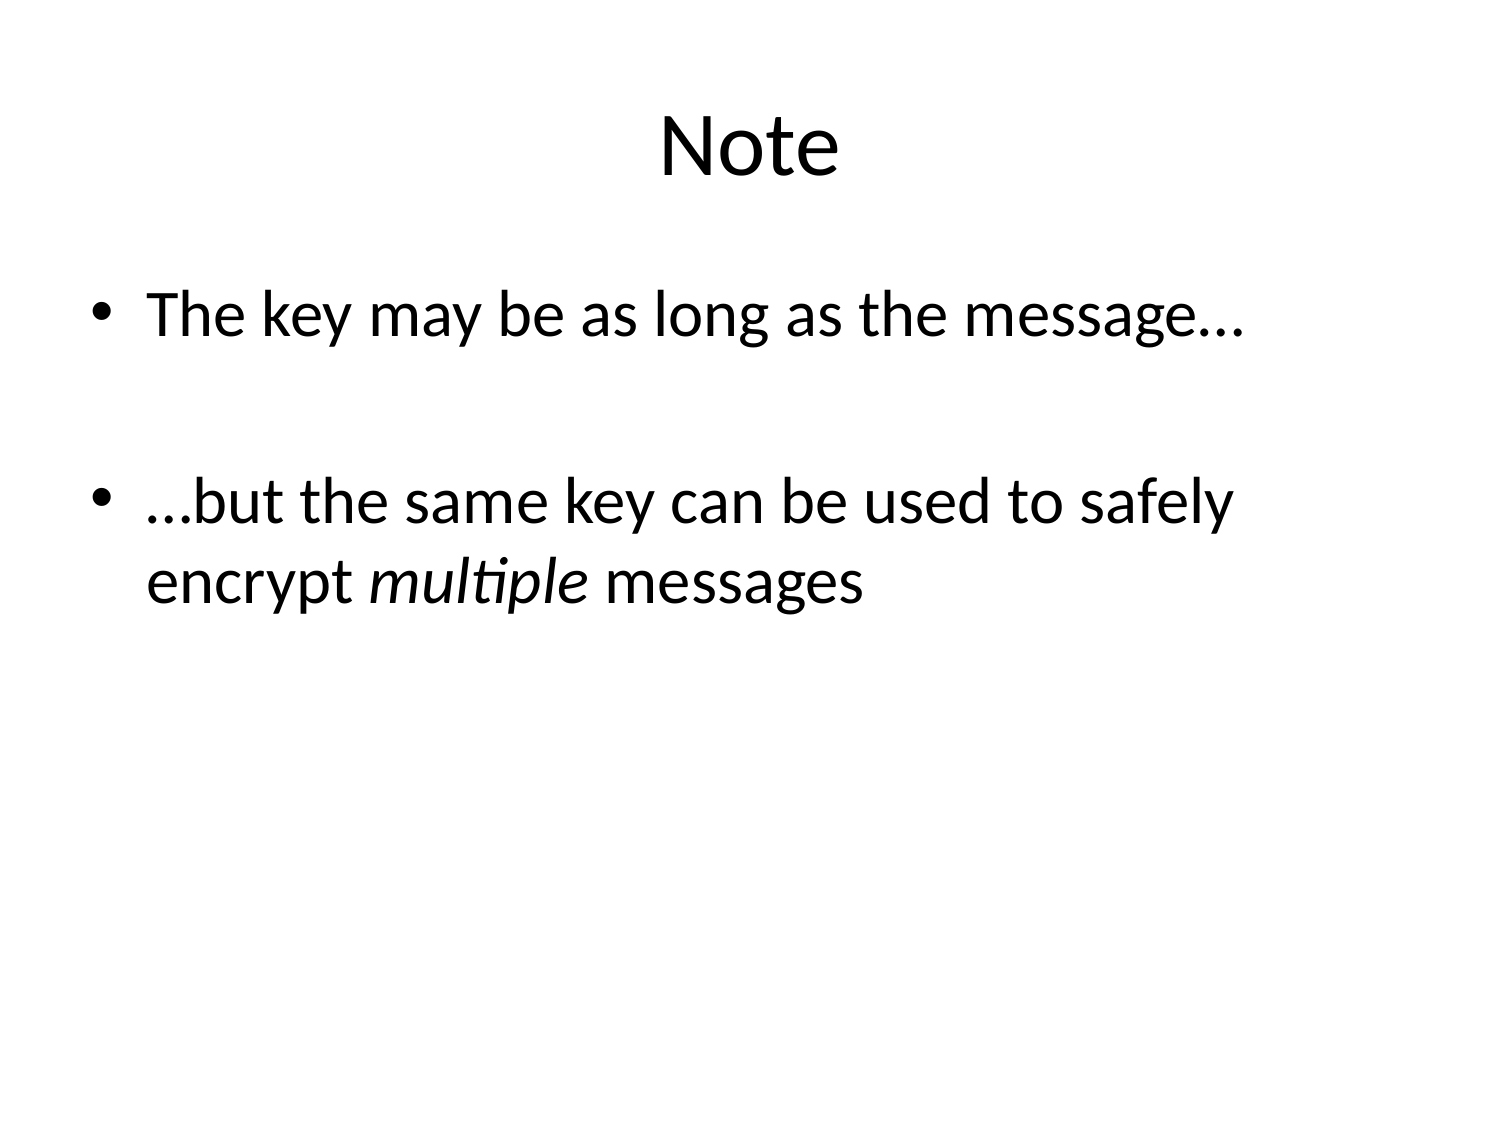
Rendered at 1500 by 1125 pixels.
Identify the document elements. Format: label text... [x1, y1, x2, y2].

list The key may be as long as the message… …but the same key can be used to safely encrypt multiple messages [75, 262, 1425, 1005]
title Note [75, 45, 1425, 233]
